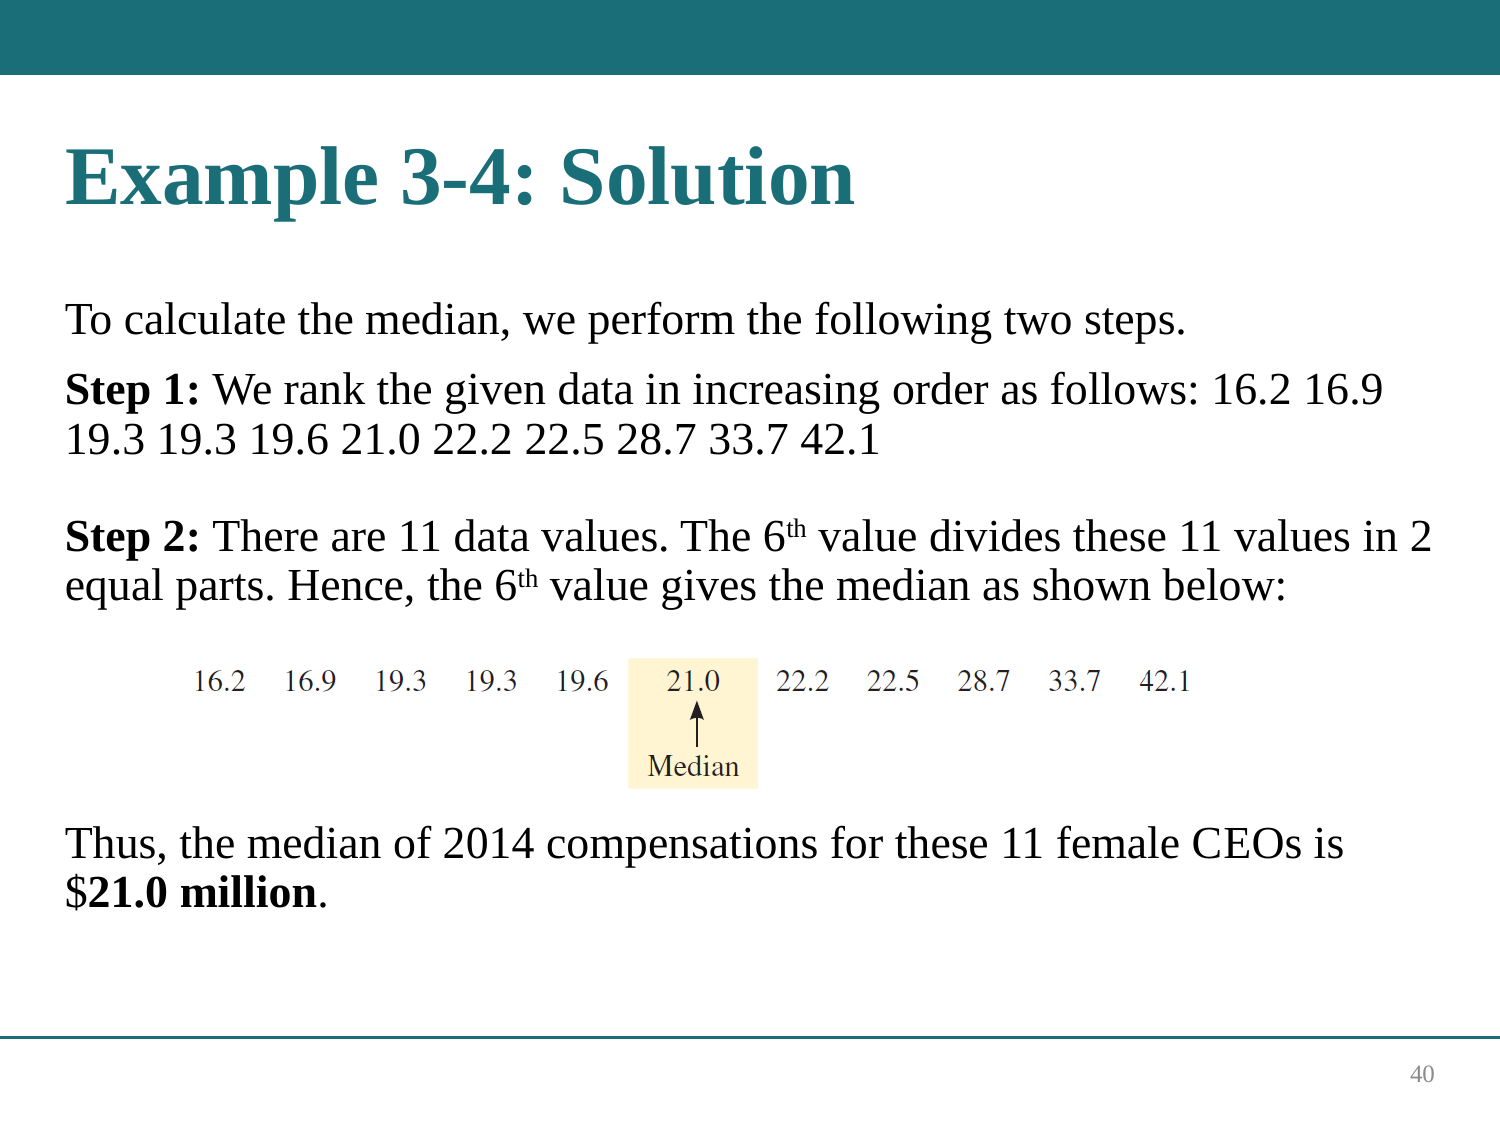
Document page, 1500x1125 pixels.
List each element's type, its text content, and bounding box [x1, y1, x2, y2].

title Example 3-4: Solution [50, 125, 1450, 239]
list Step 2: There are 11 data values. The 6th value divides these 11 values in 2 equal parts. Hence, the 6th value gives the median as shown below: [50, 504, 1450, 675]
slide_number 40 [1059, 1042, 1450, 1103]
list Thus, the median of 2014 compensations for these 11 female C E Os is $21.0 million. [50, 811, 1450, 945]
list To calculate the median, we perform the following two steps. Step 1: We rank the given data in increasing order as follows: 16.2 16.9 19.3 19.3 19.6 21.0 22.2 22.5 28.7 33.7 42.1 [50, 287, 1450, 476]
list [164, 641, 1244, 800]
